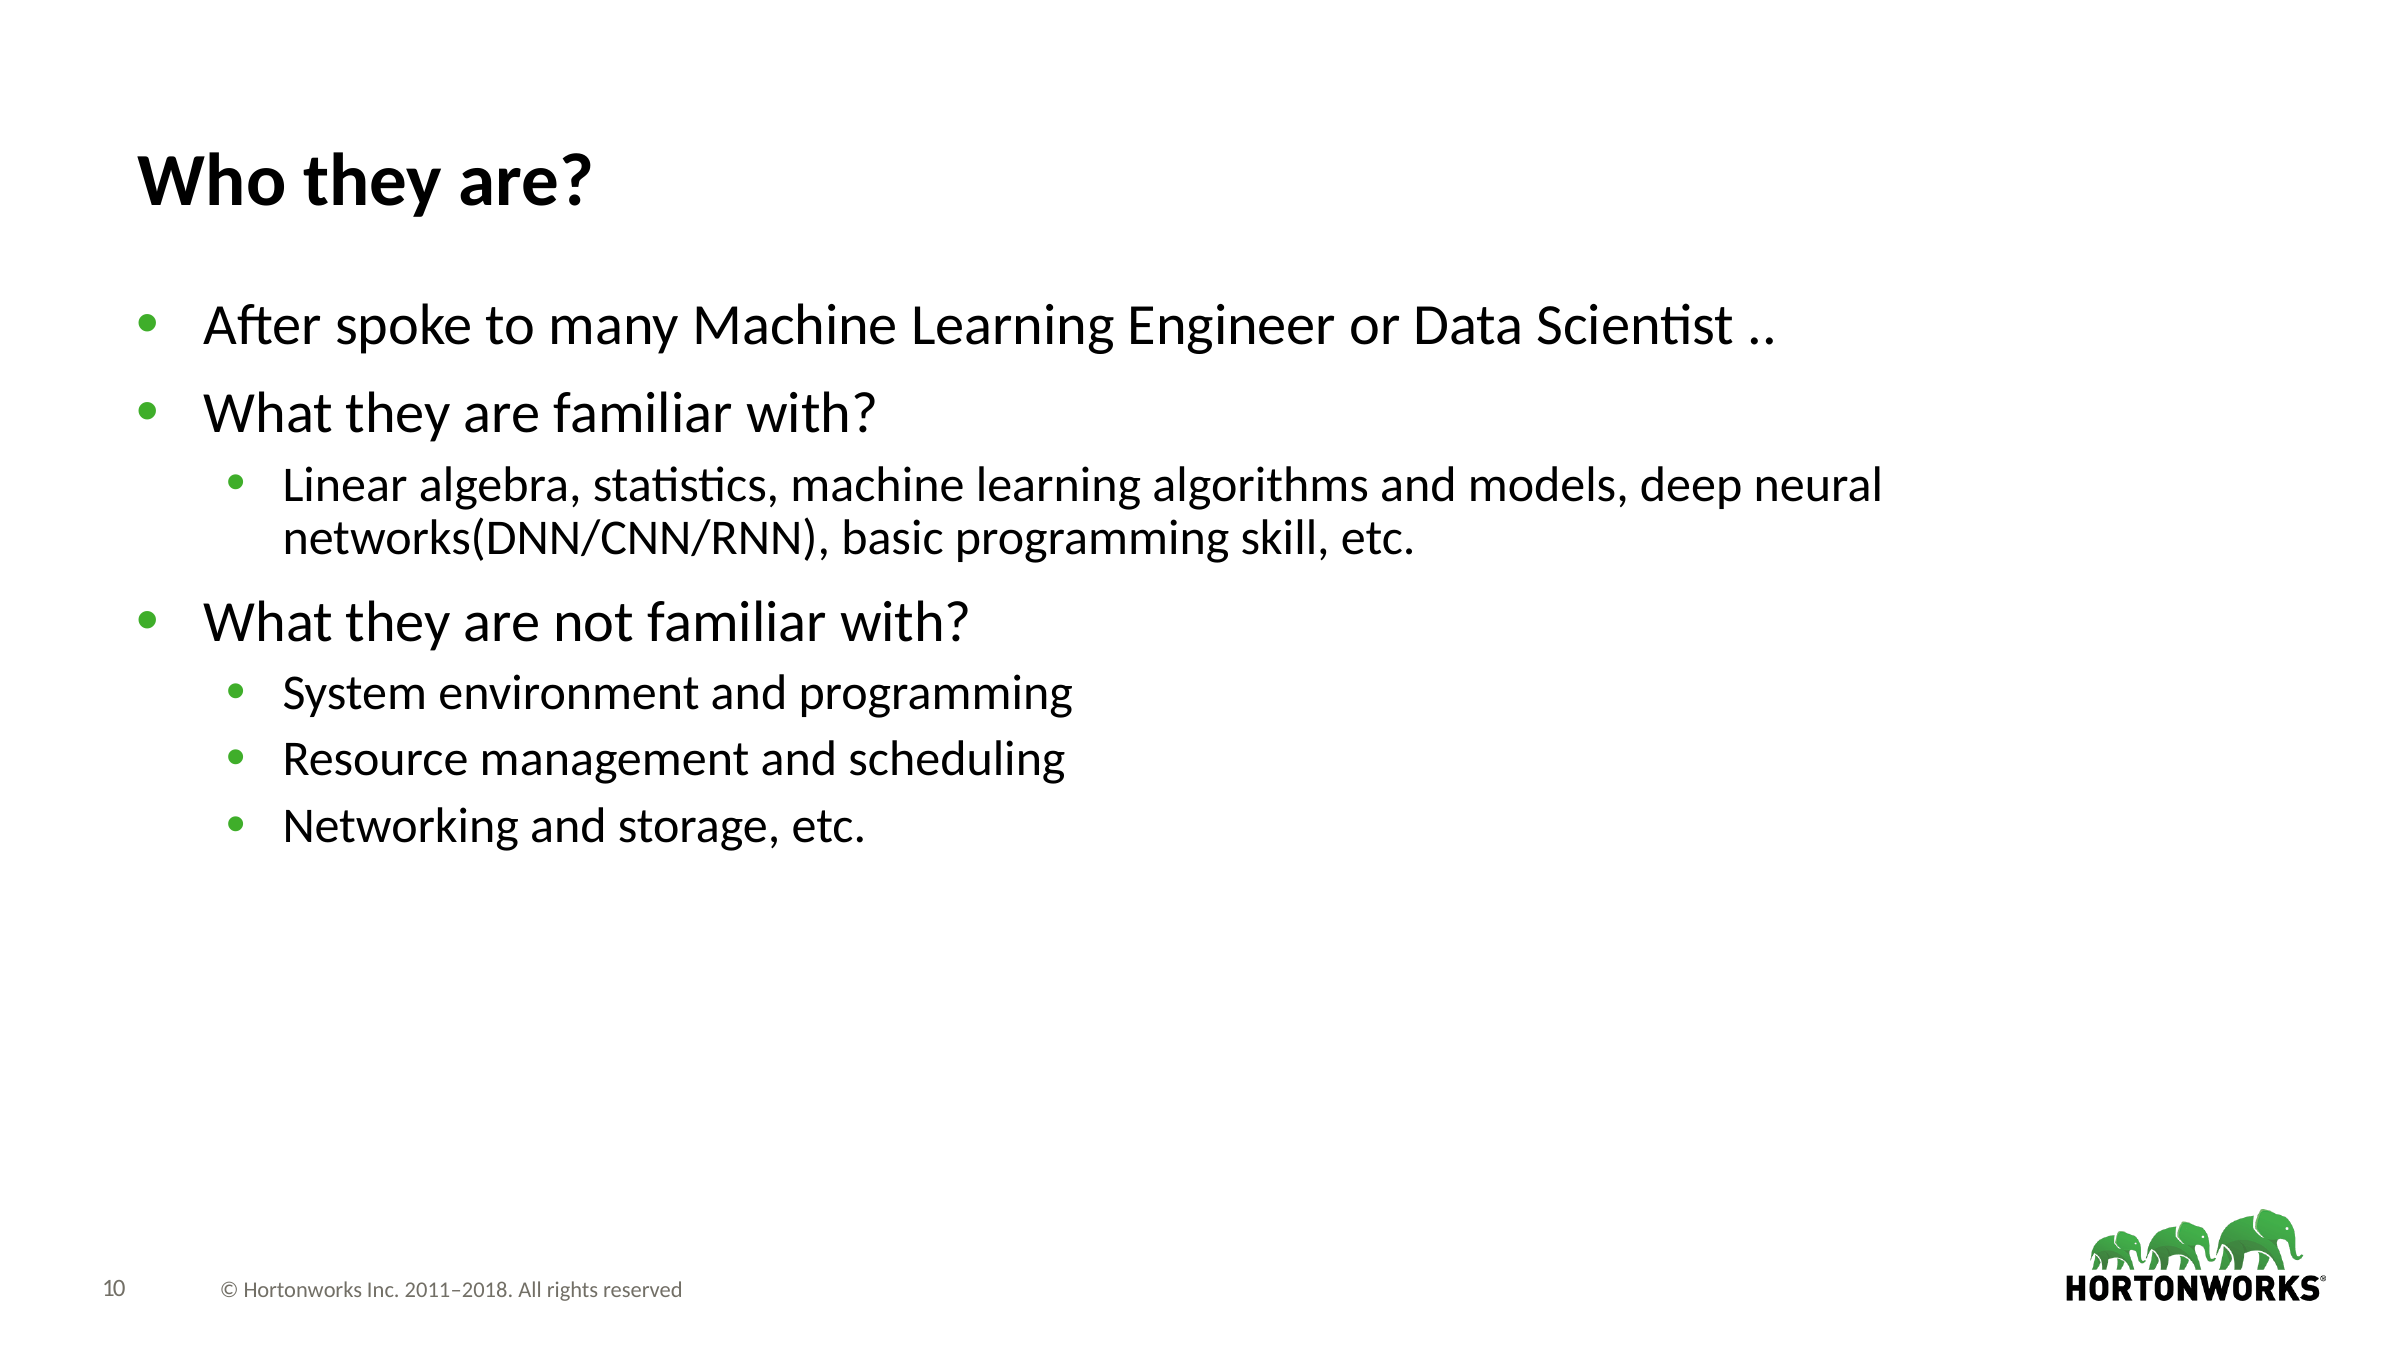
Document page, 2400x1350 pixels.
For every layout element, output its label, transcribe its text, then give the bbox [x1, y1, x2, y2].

list After spoke to many Machine Learning Engineer or Data Scientist .. What they are familiar with? Linear algebra, statistics, machine learning algorithms and models, deep neural networks(DNN/CNN/RNN), basic programming skill, etc. What they are not familiar with? System environment and programming Resource management and scheduling Networking and storage, etc. [136, 294, 2300, 1159]
picture [2066, 1209, 2326, 1303]
title Who they are? [138, 52, 2298, 221]
